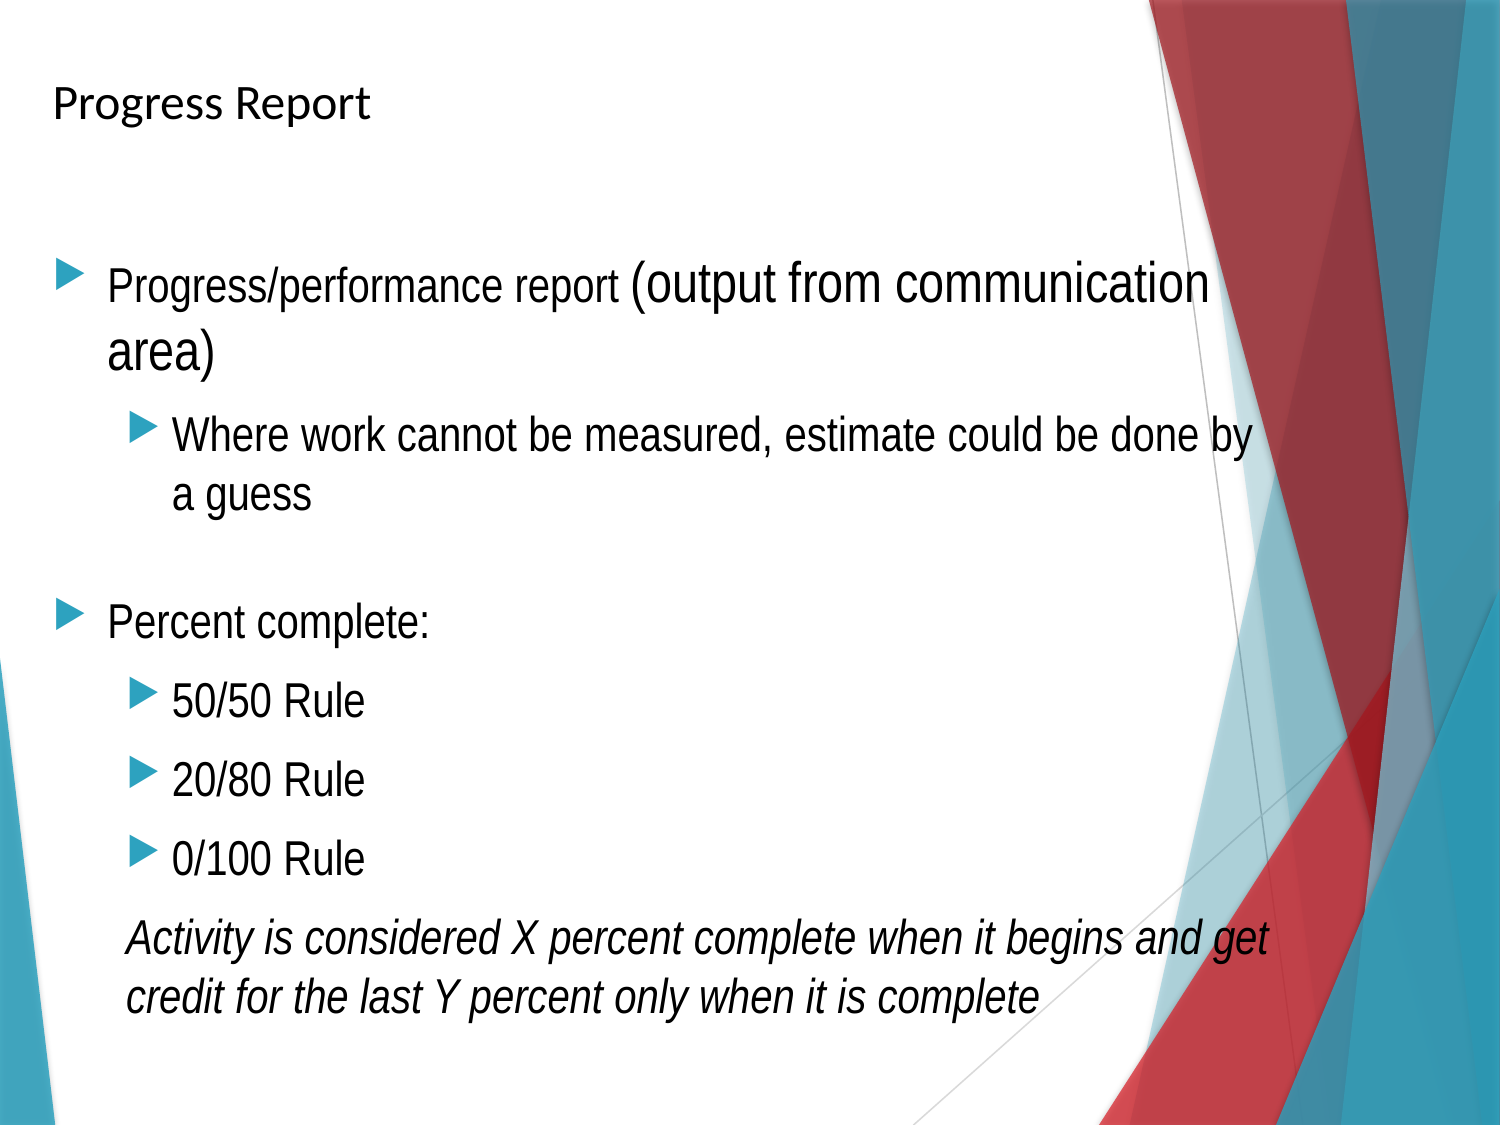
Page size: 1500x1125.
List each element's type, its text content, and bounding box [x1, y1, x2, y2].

list Progress/performance report (output from communication area) Where work cannot be measured, estimate could be done by a guess Percent complete: 50/50 Rule 20/80 Rule 0/100 Rule Activity is considered X percent complete when it begins and get credit for the last Y percent only when it is complete [37, 237, 1288, 1038]
title Progress Report [37, 62, 1288, 138]
